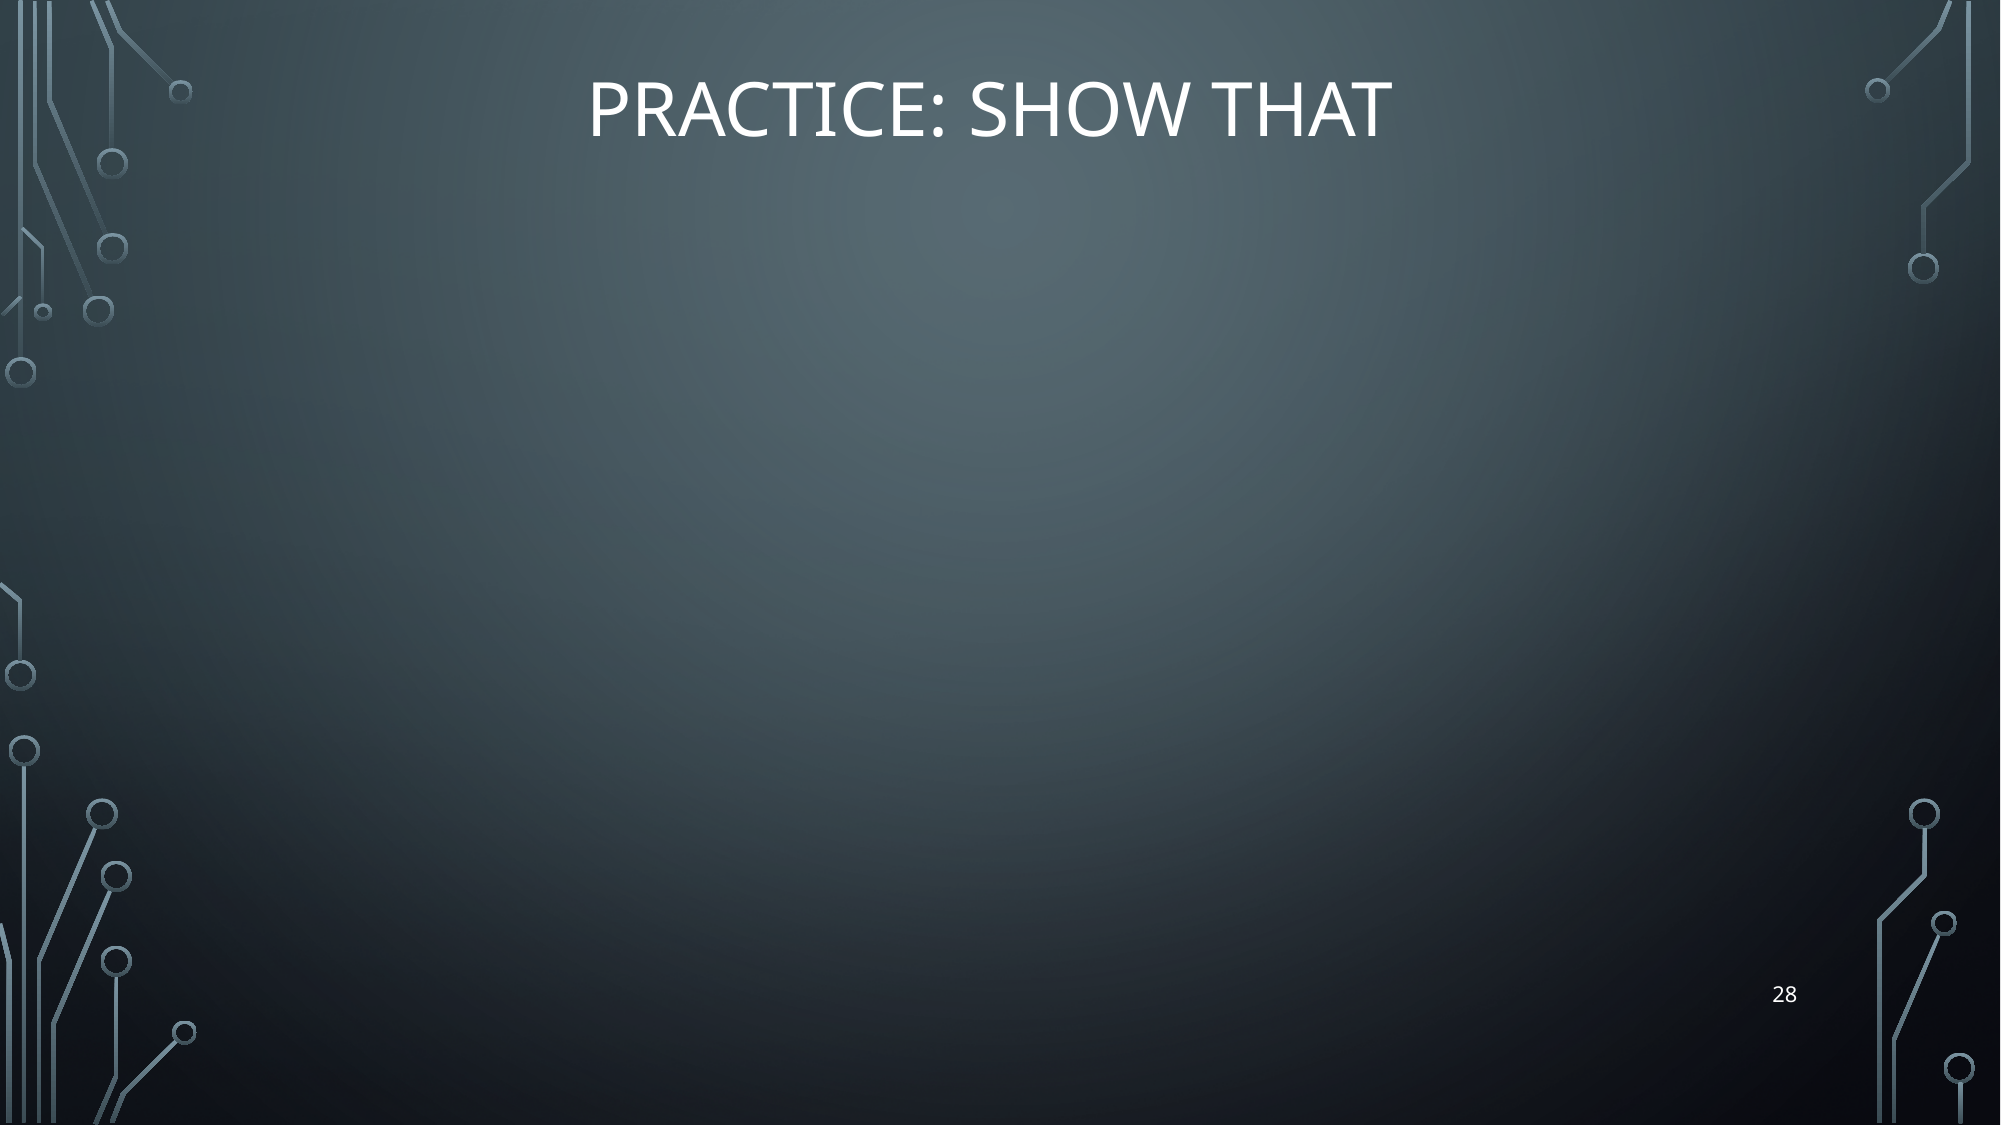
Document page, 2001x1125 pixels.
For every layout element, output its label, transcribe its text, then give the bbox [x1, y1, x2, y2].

slide_number 28 [1685, 965, 1813, 1025]
